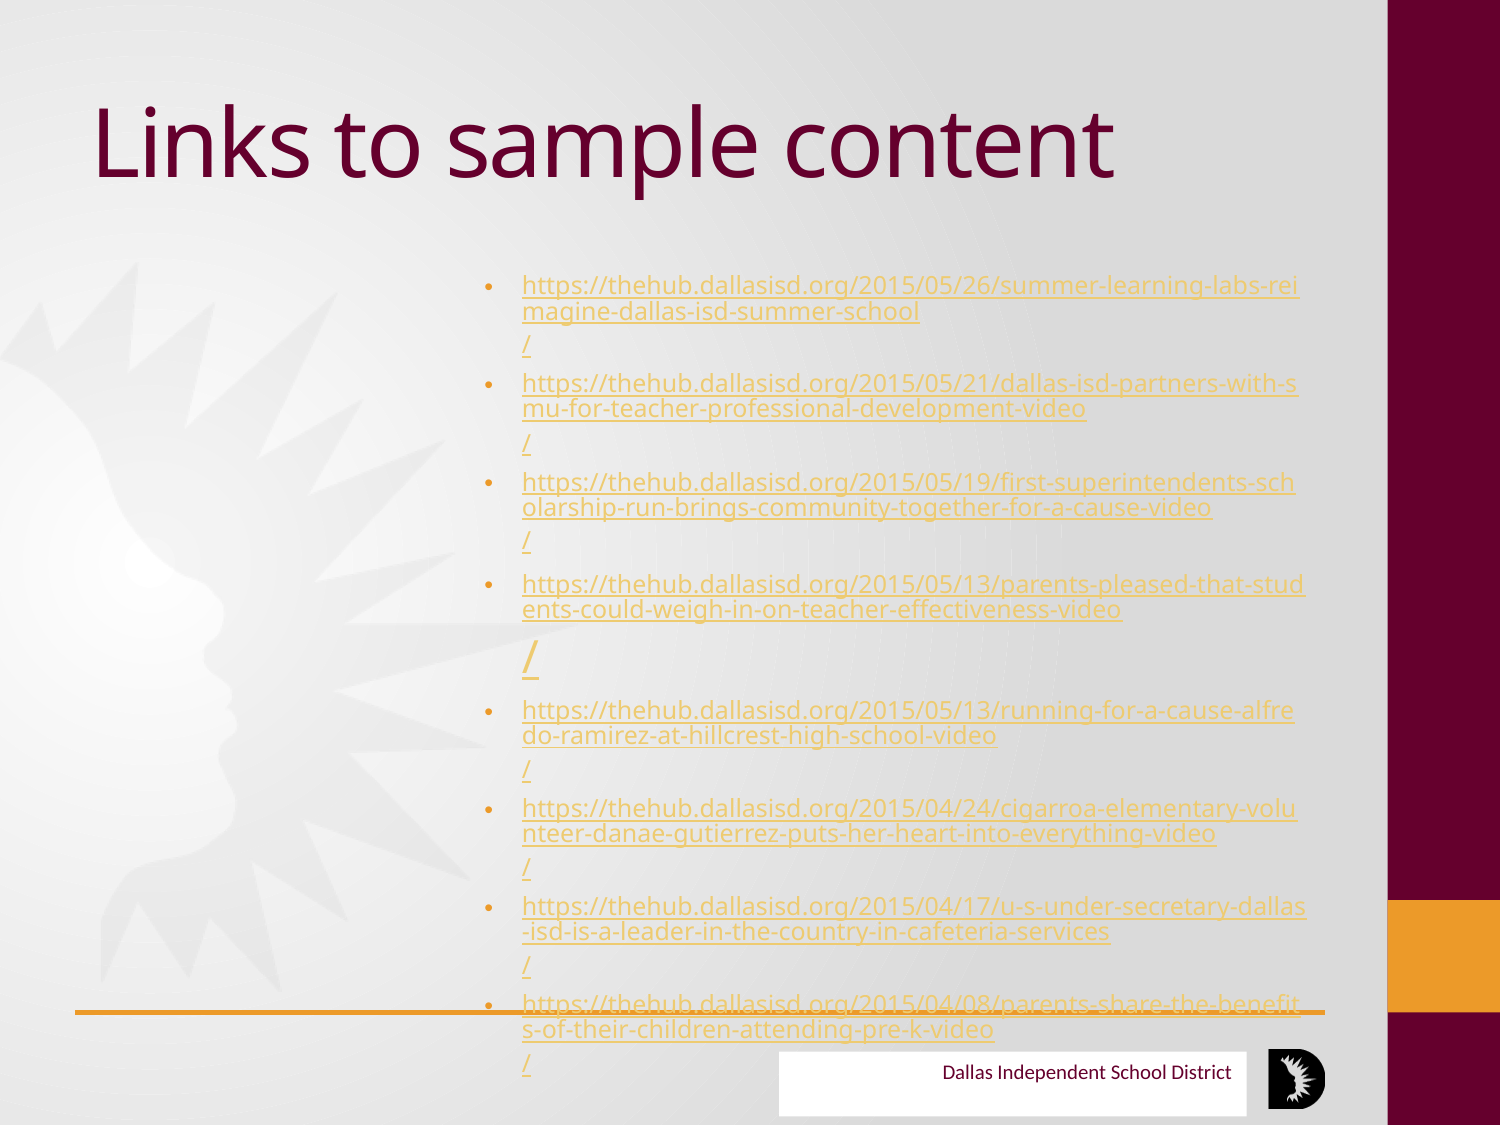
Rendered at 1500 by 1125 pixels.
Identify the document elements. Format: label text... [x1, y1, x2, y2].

list https://thehub.dallasisd.org/2015/05/26/summer-learning-labs-reimagine-dallas-isd-summer-school/ https://thehub.dallasisd.org/2015/05/21/dallas-isd-partners-with-smu-for-teacher-professional-development-video/ https://thehub.dallasisd.org/2015/05/19/first-superintendents-scholarship-run-brings-community-together-for-a-cause-video/ https://thehub.dallasisd.org/2015/05/13/parents-pleased-that-students-could-weigh-in-on-teacher-effectiveness-video/ https://thehub.dallasisd.org/2015/05/13/running-for-a-cause-alfredo-ramirez-at-hillcrest-high-school-video/ https://thehub.dallasisd.org/2015/04/24/cigarroa-elementary-volunteer-danae-gutierrez-puts-her-heart-into-everything-video/ https://thehub.dallasisd.org/2015/04/17/u-s-under-secretary-dallas-isd-is-a-leader-in-the-country-in-cafeteria-services/ https://thehub.dallasisd.org/2015/04/08/parents-share-the-benefits-of-their-children-attending-pre-k-video/ [450, 262, 1325, 992]
title Links to sample content [75, 45, 1325, 233]
picture [817, 1049, 1325, 1109]
